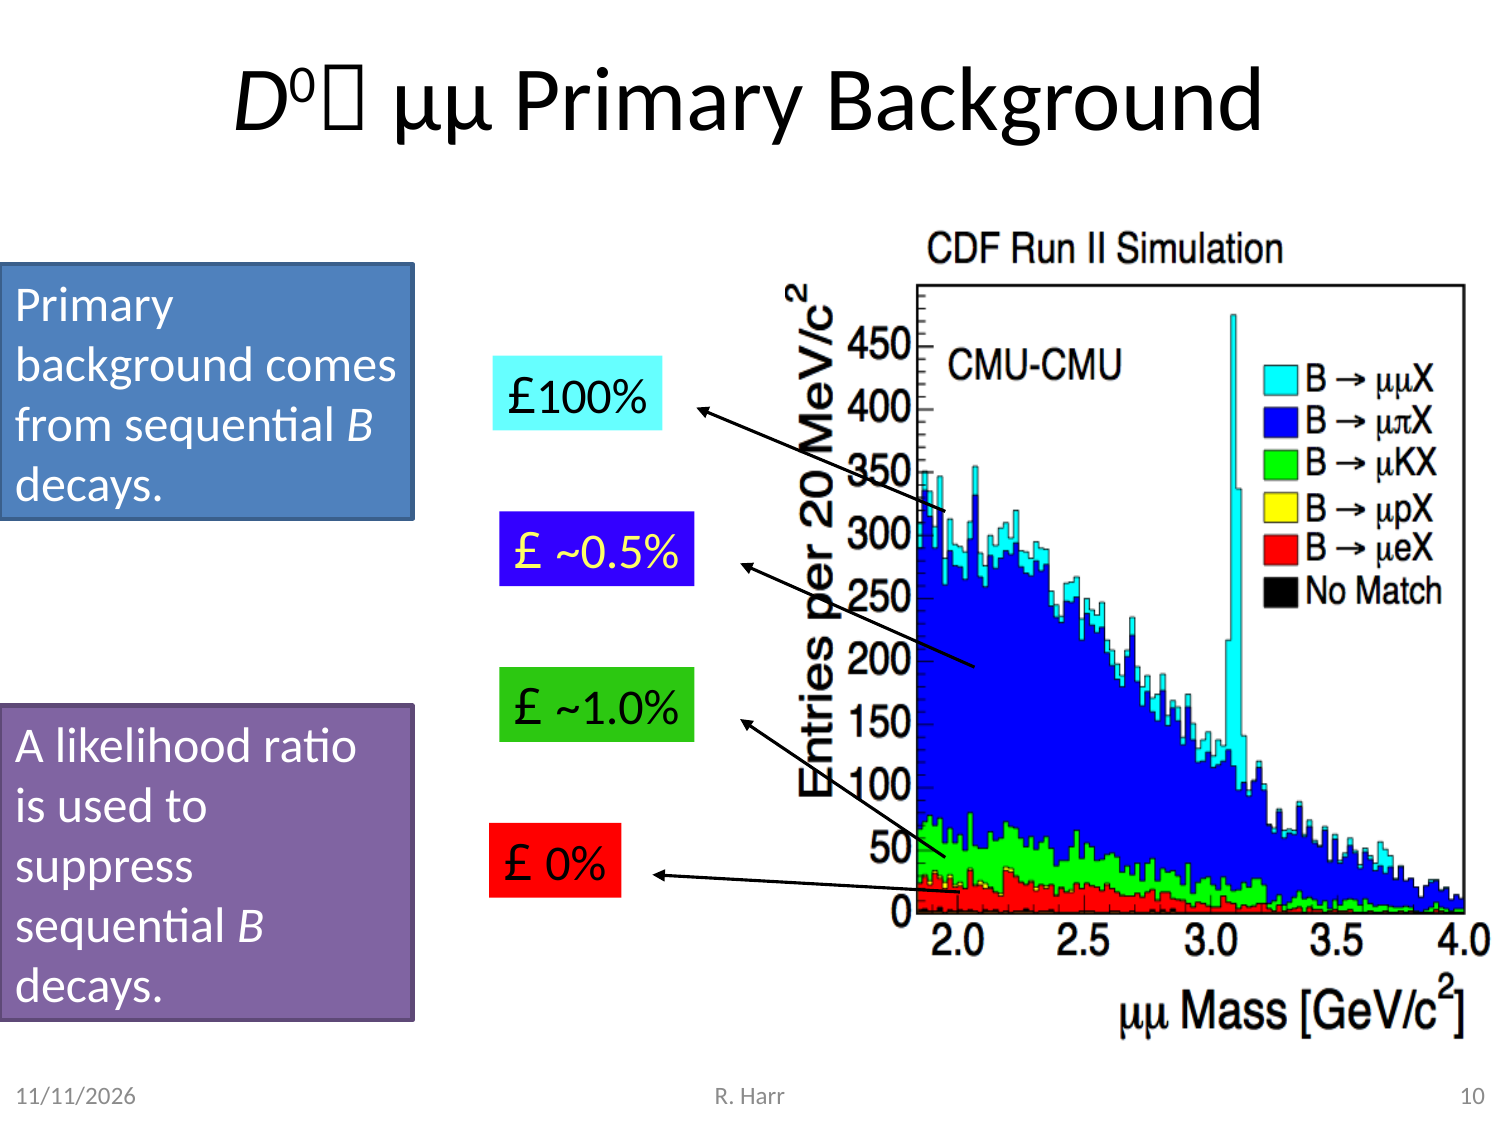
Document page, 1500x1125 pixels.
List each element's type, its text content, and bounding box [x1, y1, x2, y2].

text_box A likelihood ratio is used to suppress sequential B decays. [0, 703, 415, 1022]
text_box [462, 199, 1500, 1066]
title D0 μμ Primary Background [0, 0, 1500, 188]
slide_number 10 [1149, 1073, 1500, 1125]
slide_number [0, 1065, 350, 1125]
footer R. Harr [512, 1074, 988, 1125]
text_box Primary background comes from sequential B decays. [0, 262, 415, 521]
